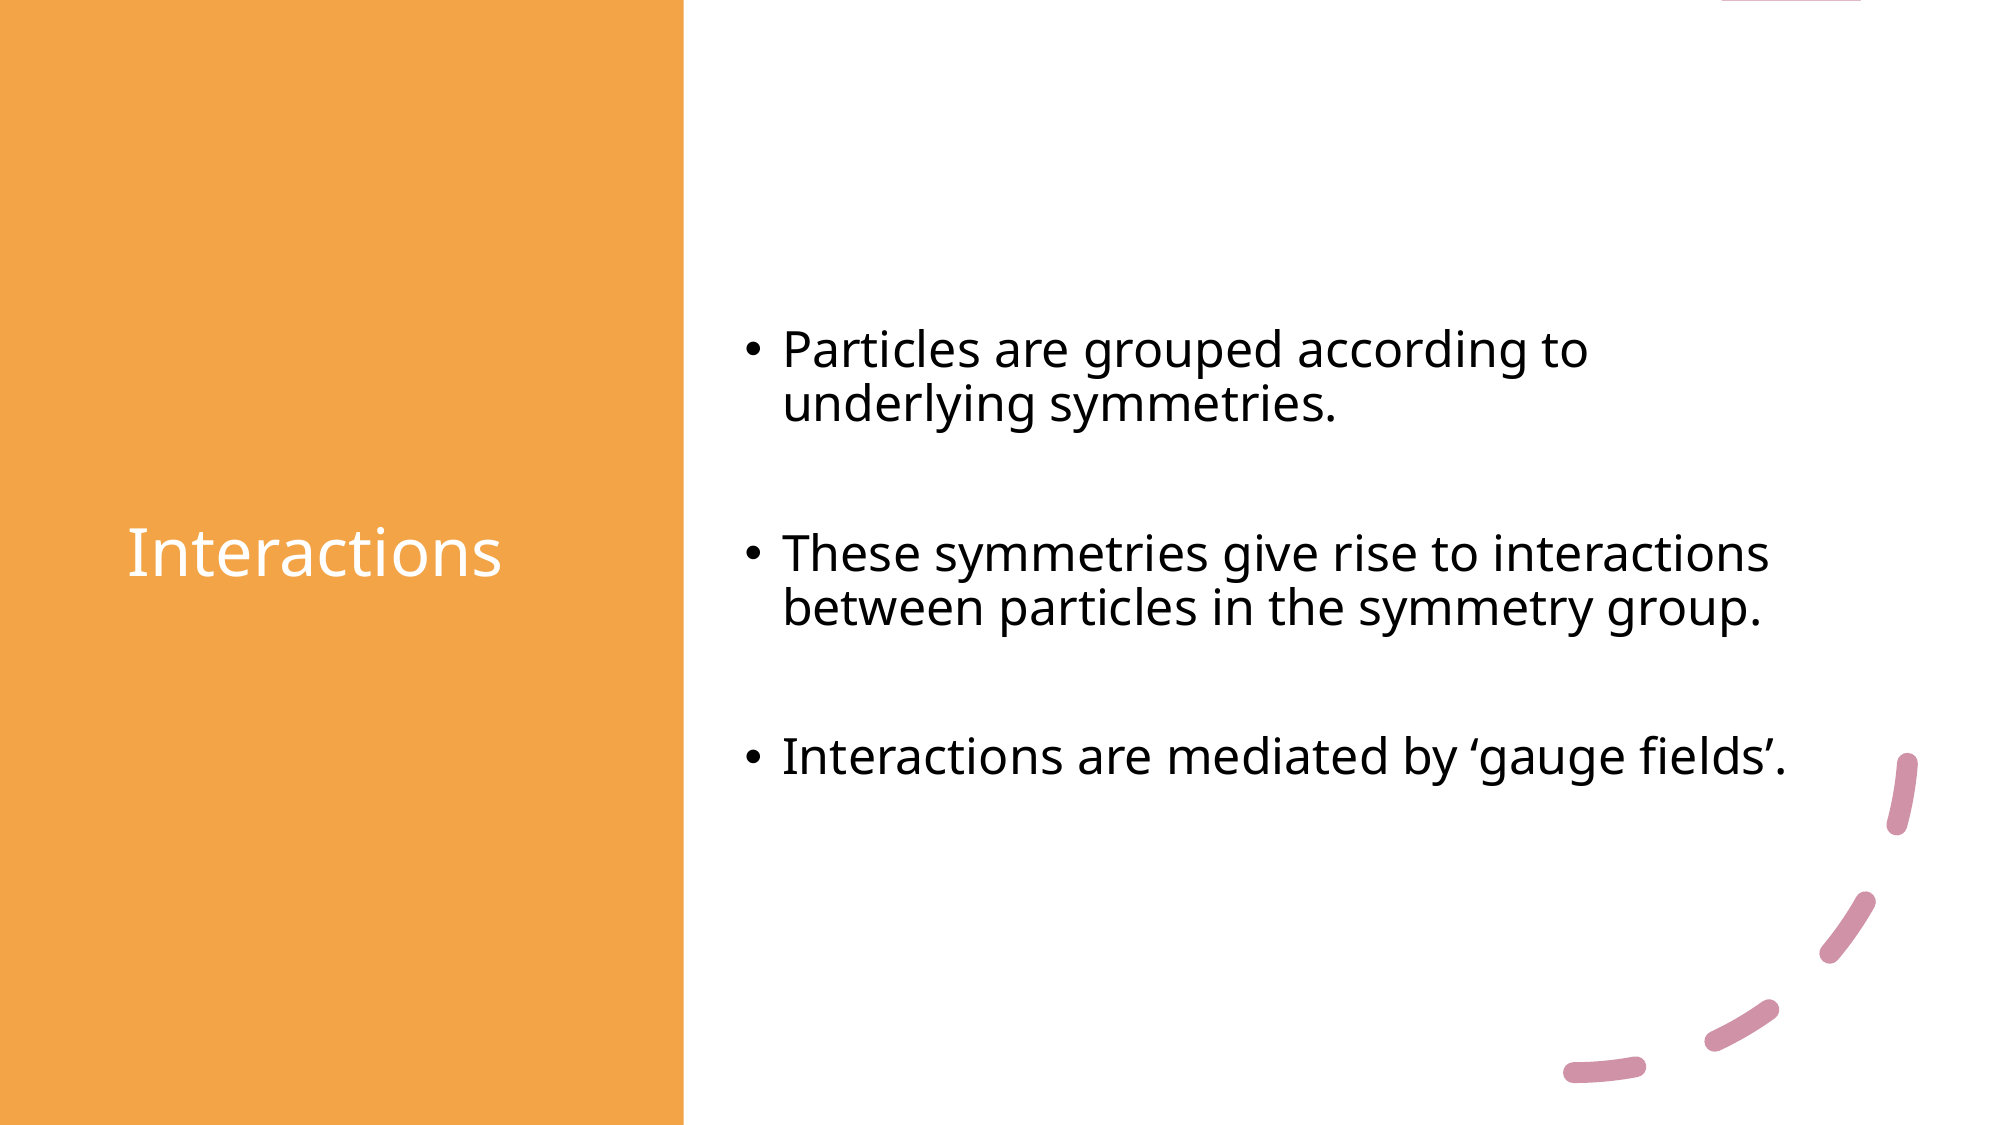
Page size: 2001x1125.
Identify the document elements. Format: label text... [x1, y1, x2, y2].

text_box [685, 0, 2000, 1125]
list Particles are grouped according to underlying symmetries. These symmetries give rise to interactions between particles in the symmetry group. Interactions are mediated by ‘gauge fields’. [729, 97, 1863, 1014]
text_box [0, 0, 685, 1125]
title Interactions [112, 97, 638, 1014]
text_box [1572, 737, 1909, 1074]
